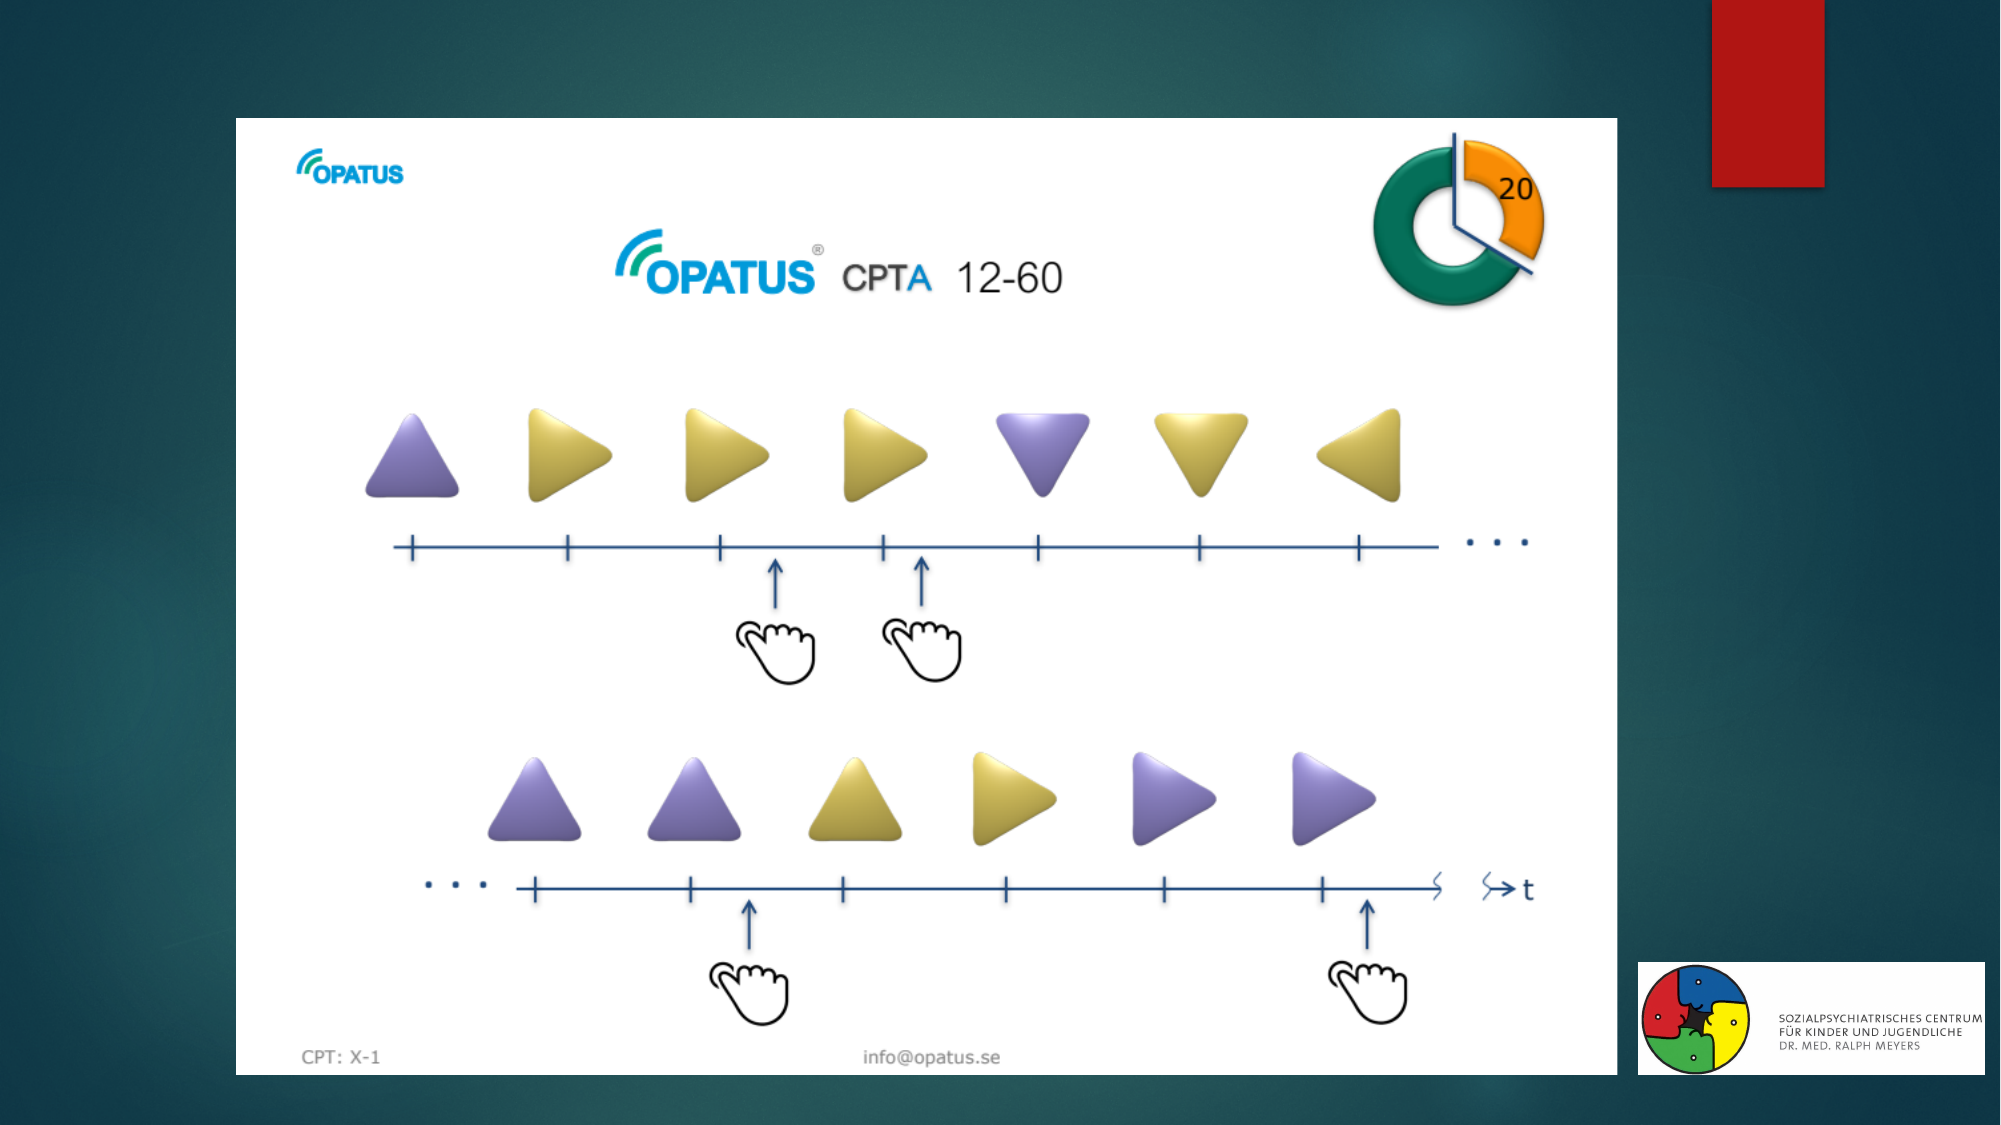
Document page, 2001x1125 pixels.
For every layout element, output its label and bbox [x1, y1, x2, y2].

picture [1637, 962, 1986, 1075]
picture [0, 0, 1618, 1125]
